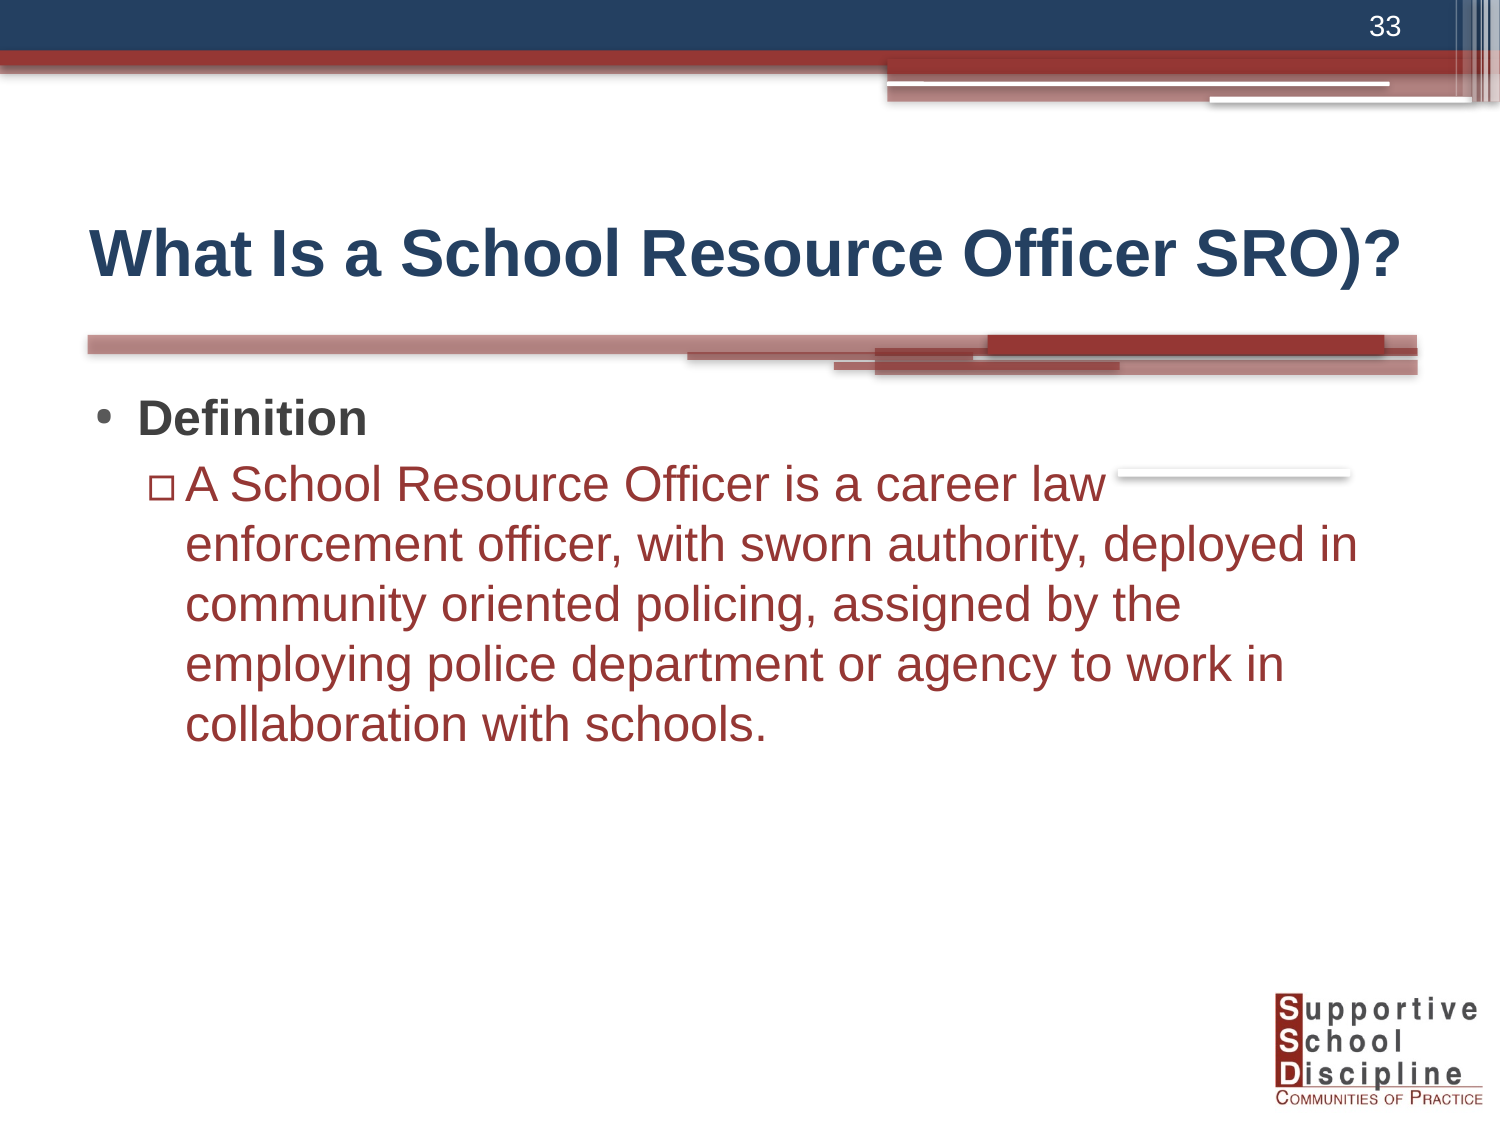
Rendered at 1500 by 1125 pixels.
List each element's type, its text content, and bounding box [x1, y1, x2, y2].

title What Is a School Resource Officer SRO)? [75, 162, 1425, 338]
list Definition A School Resource Officer is a career law enforcement officer, with sworn authority, deployed in community oriented policing, assigned by the employing police department or agency to work in collaboration with schools. [62, 378, 1413, 1088]
picture [1275, 992, 1483, 1113]
text_box 33 [1354, 0, 1500, 50]
